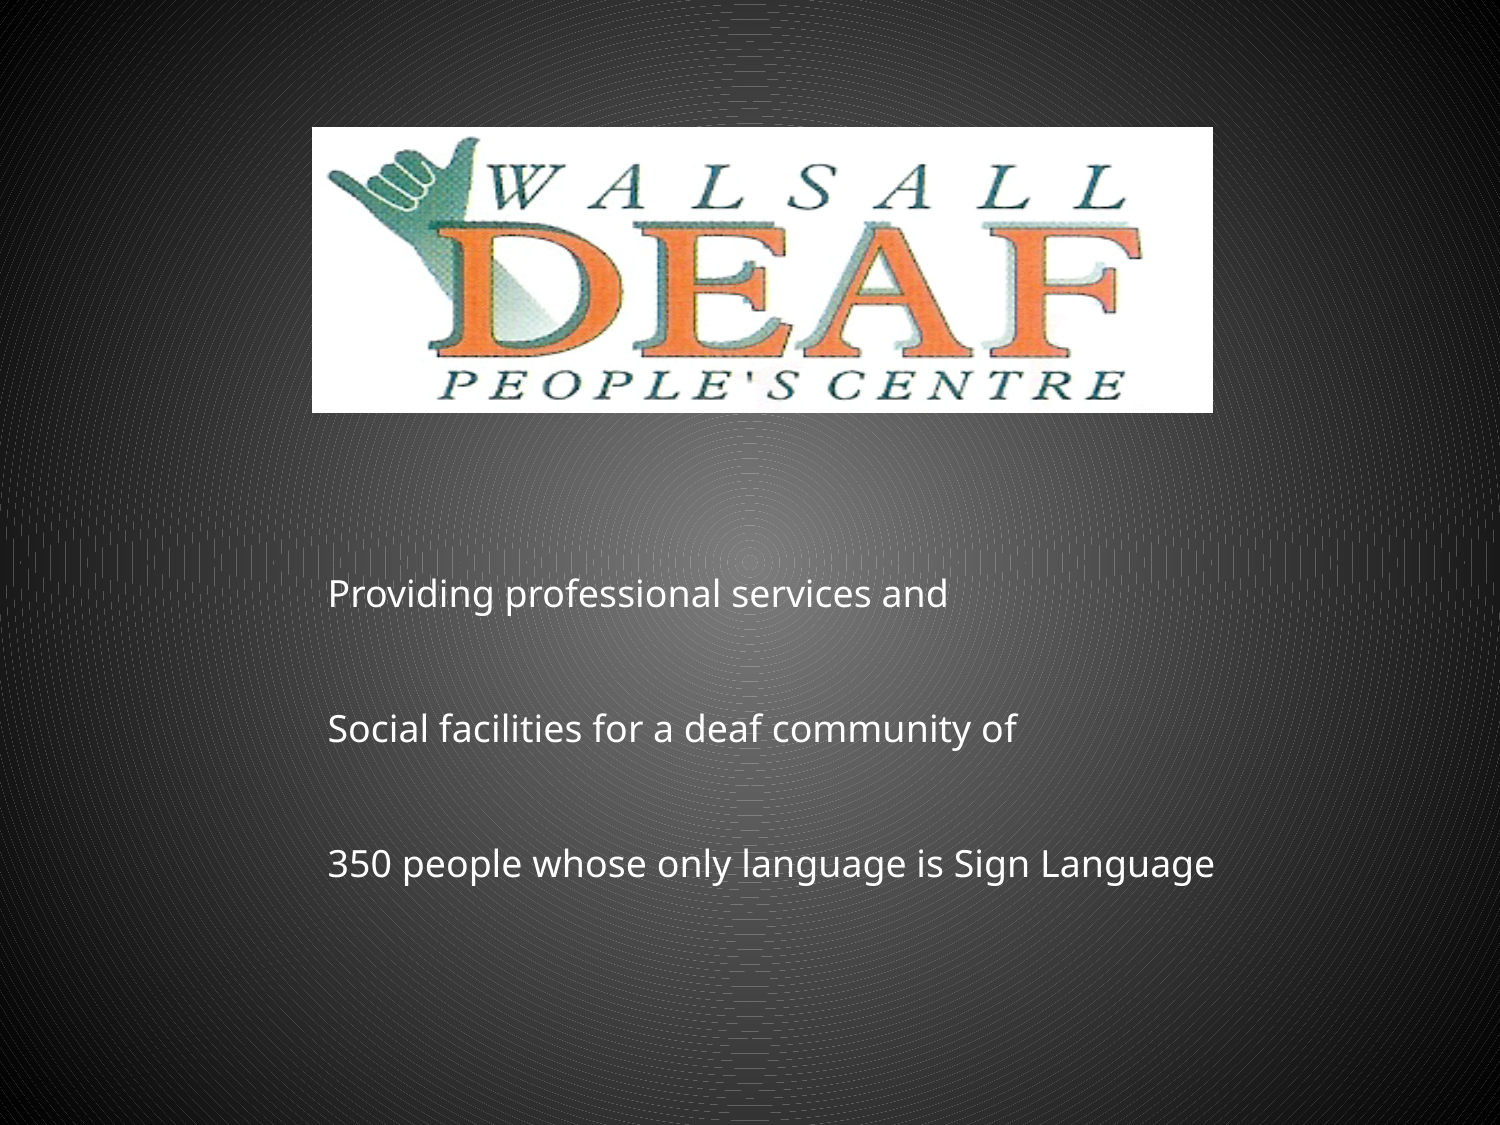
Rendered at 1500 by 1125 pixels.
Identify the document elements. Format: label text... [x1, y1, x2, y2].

picture [312, 127, 1214, 414]
text_box Providing professional services and Social facilities for a deaf community of 350 people whose only language is Sign Language [312, 562, 1235, 983]
